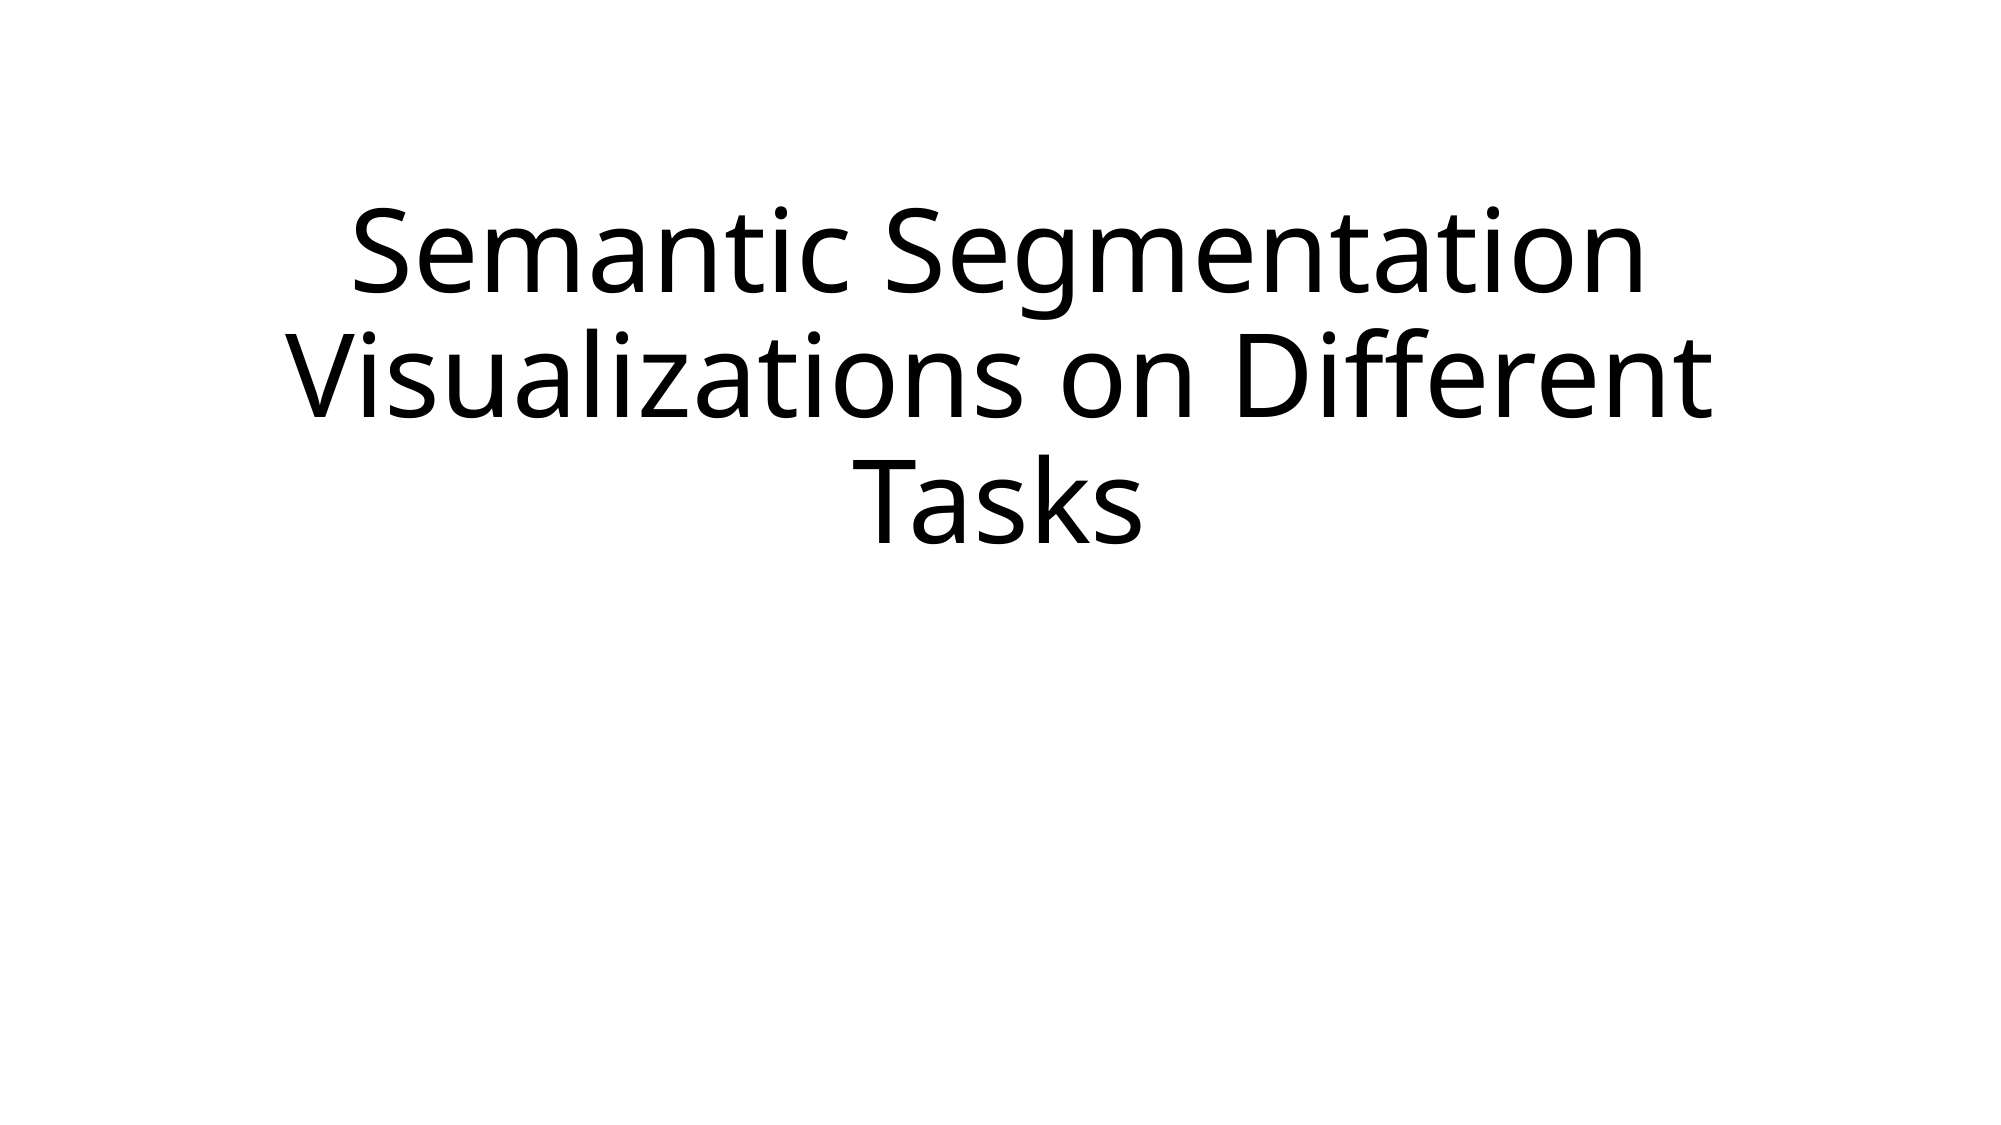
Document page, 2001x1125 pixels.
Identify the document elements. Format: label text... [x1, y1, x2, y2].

title Semantic Segmentation Visualizations on Different Tasks [249, 184, 1750, 576]
